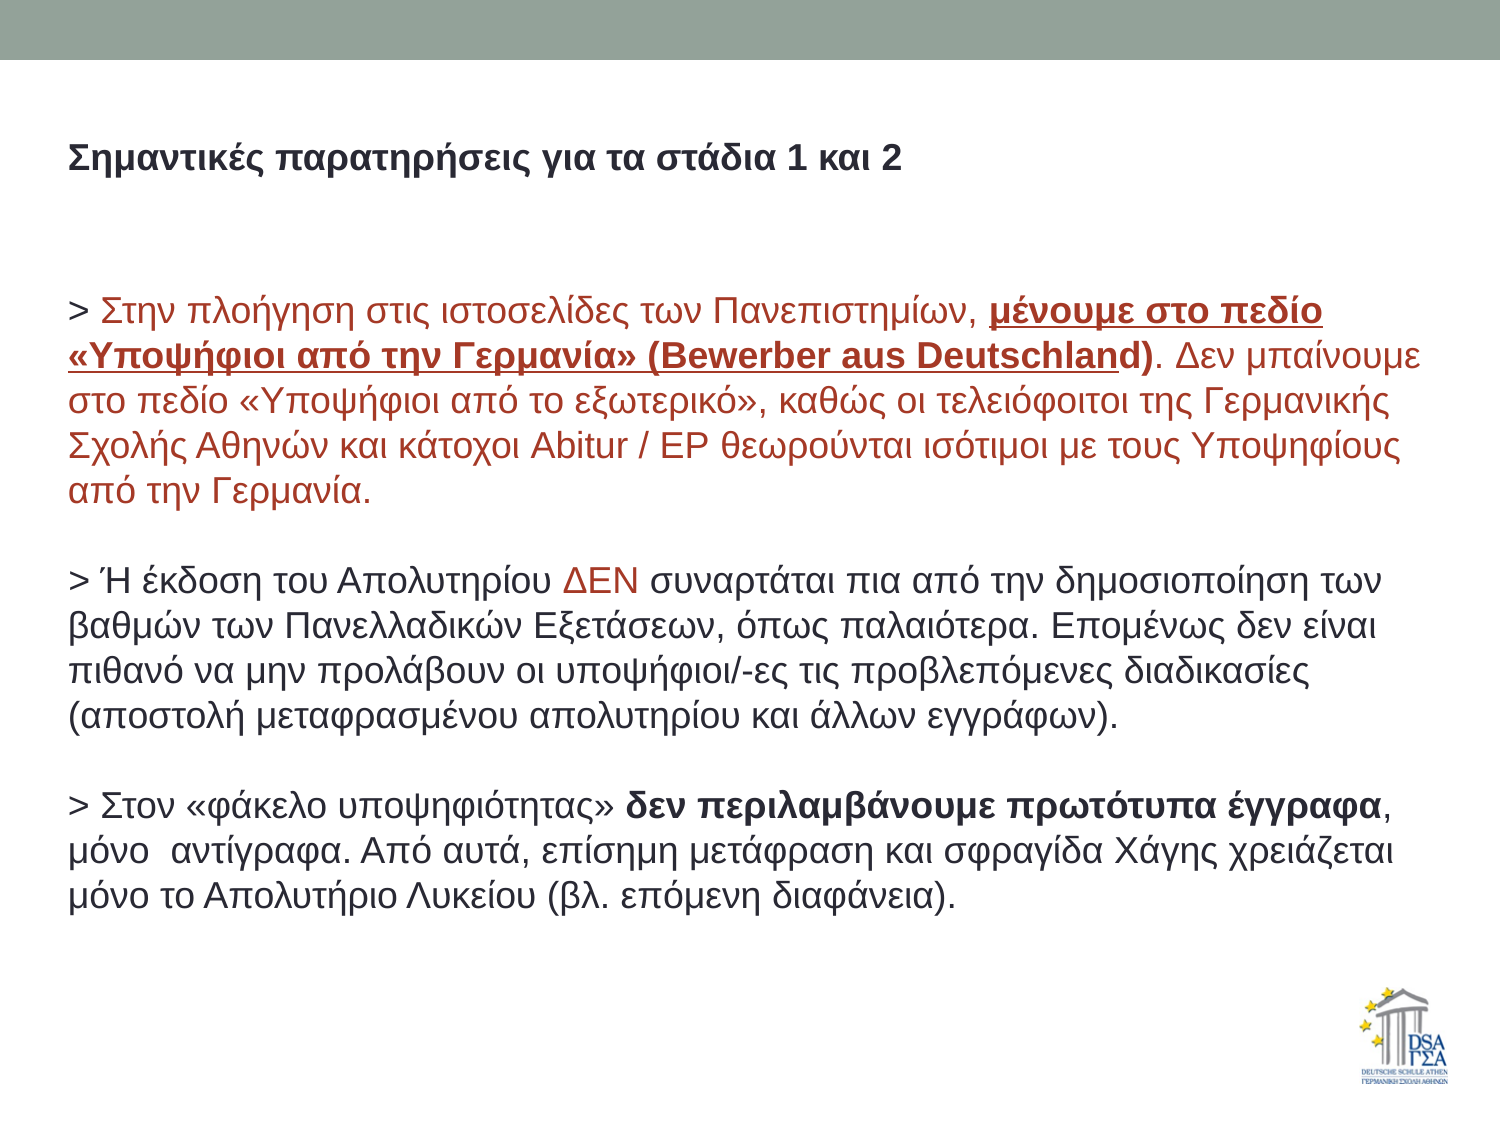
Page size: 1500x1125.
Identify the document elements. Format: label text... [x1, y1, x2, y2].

text_box > Στην πλοήγηση στις ιστοσελίδες των Πανεπιστημίων, μένουμε στο πεδίο «Υποψήφιοι από την Γερμανία» (Bewerber aus Deutschland). Δεν μπαίνουμε στο πεδίο «Υποψήφιοι από το εξωτερικό», καθώς οι τελειόφοιτοι της Γερμανικής Σχολής Αθηνών και κάτοχοι Abitur / ΕΡ θεωρούνται ισότιμοι με τους Υποψηφίους από την Γερμανία. > Ή έκδοση του Απολυτηρίου ΔΕΝ συναρτάται πια από την δημοσιοποίηση των βαθμών των Πανελλαδικών Εξετάσεων, όπως παλαιότερα. Επομένως δεν είναι πιθανό να μην προλάβουν οι υποψήφιοι/-ες τις προβλεπόμενες διαδικασίες (αποστολή μεταφρασμένου απολυτηρίου και άλλων εγγράφων). > Στον «φάκελο υποψηφιότητας» δεν περιλαμβάνουμε πρωτότυπα έγγραφα, μόνο αντίγραφα. Από αυτά, επίσημη μετάφραση και σφραγίδα Χάγης χρειάζεται μόνο το Απολυτήριο Λυκείου (βλ. επόμενη διαφάνεια). [53, 279, 1447, 969]
picture [1359, 987, 1448, 1085]
text_box Σημαντικές παρατηρήσεις για τα στάδια 1 και 2 [53, 125, 1447, 186]
